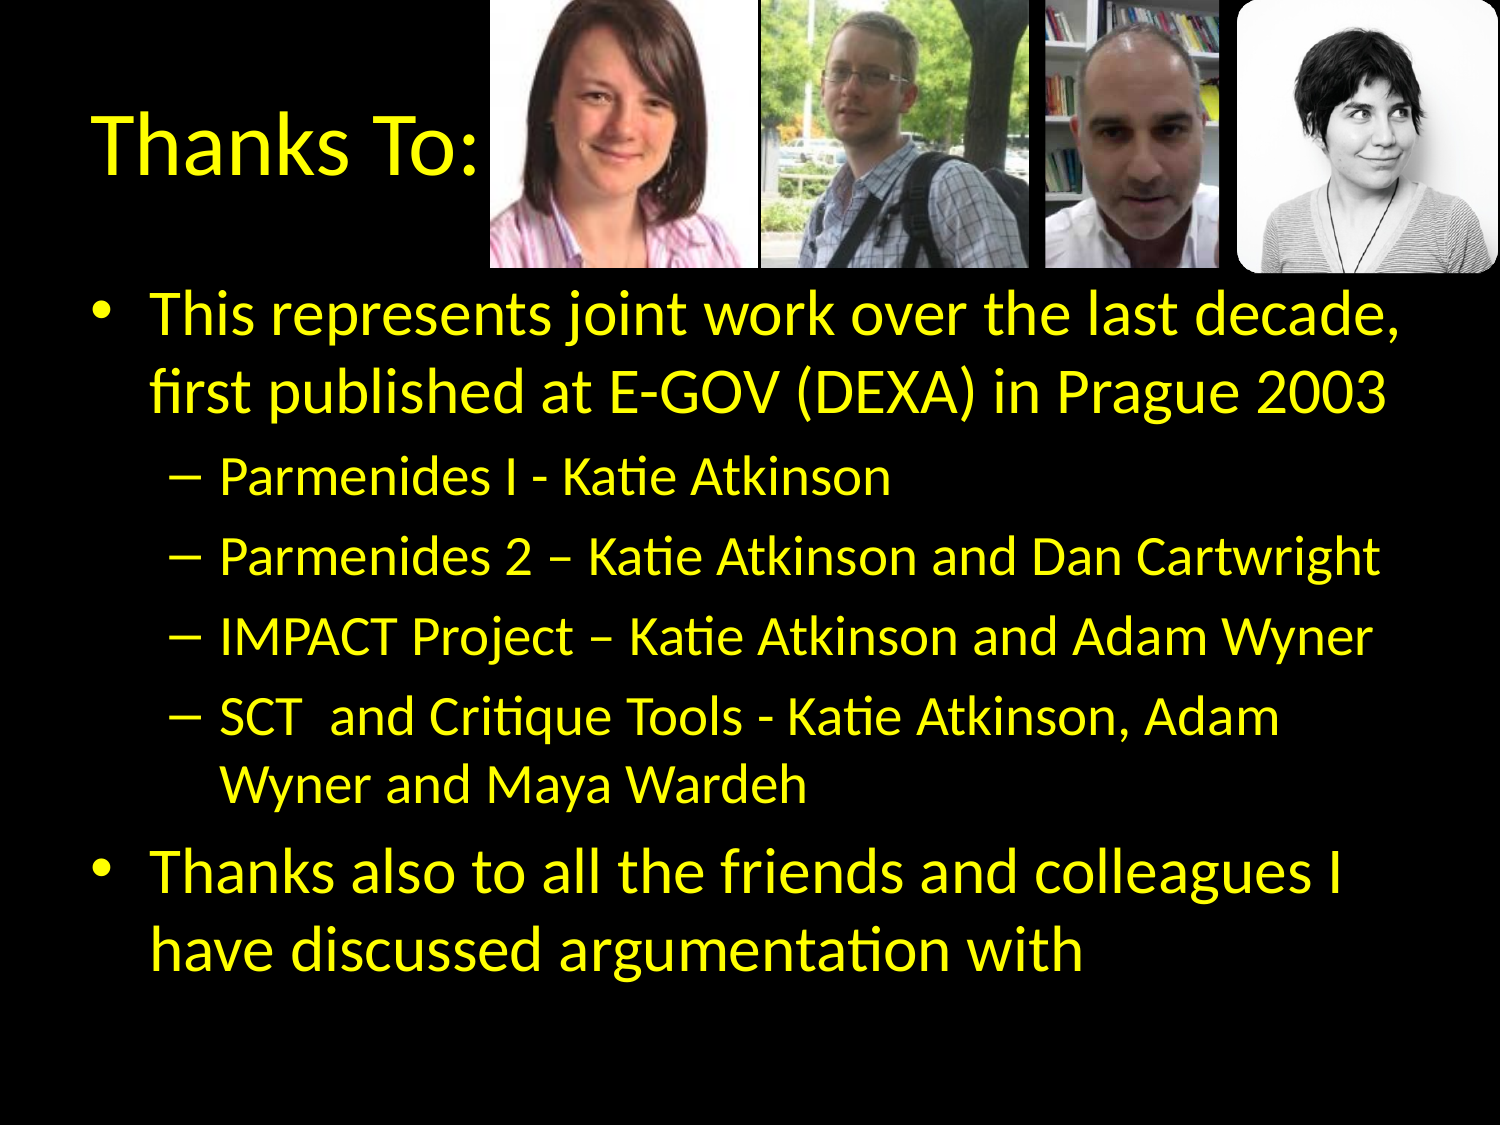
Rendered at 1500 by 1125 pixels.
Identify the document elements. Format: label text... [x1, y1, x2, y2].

title Thanks To: [1035, 45, 1040, 233]
title Thanks To: [75, 45, 484, 233]
title Thanks To: [1224, 45, 1228, 233]
picture [1234, 0, 1500, 274]
picture [1045, 0, 1220, 268]
list This represents joint work over the last decade, first published at E-GOV (DEXA) in Prague 2003 Parmenides I - Katie Atkinson Parmenides 2 – Katie Atkinson and Dan Cartwright IMPACT Project – Katie Atkinson and Adam Wyner SCT and Critique Tools - Katie Atkinson, Adam Wyner and Maya Wardeh Thanks also to all the friends and colleagues I have discussed argumentation with [75, 262, 1425, 1005]
picture [489, 0, 758, 268]
picture [761, 0, 1030, 268]
